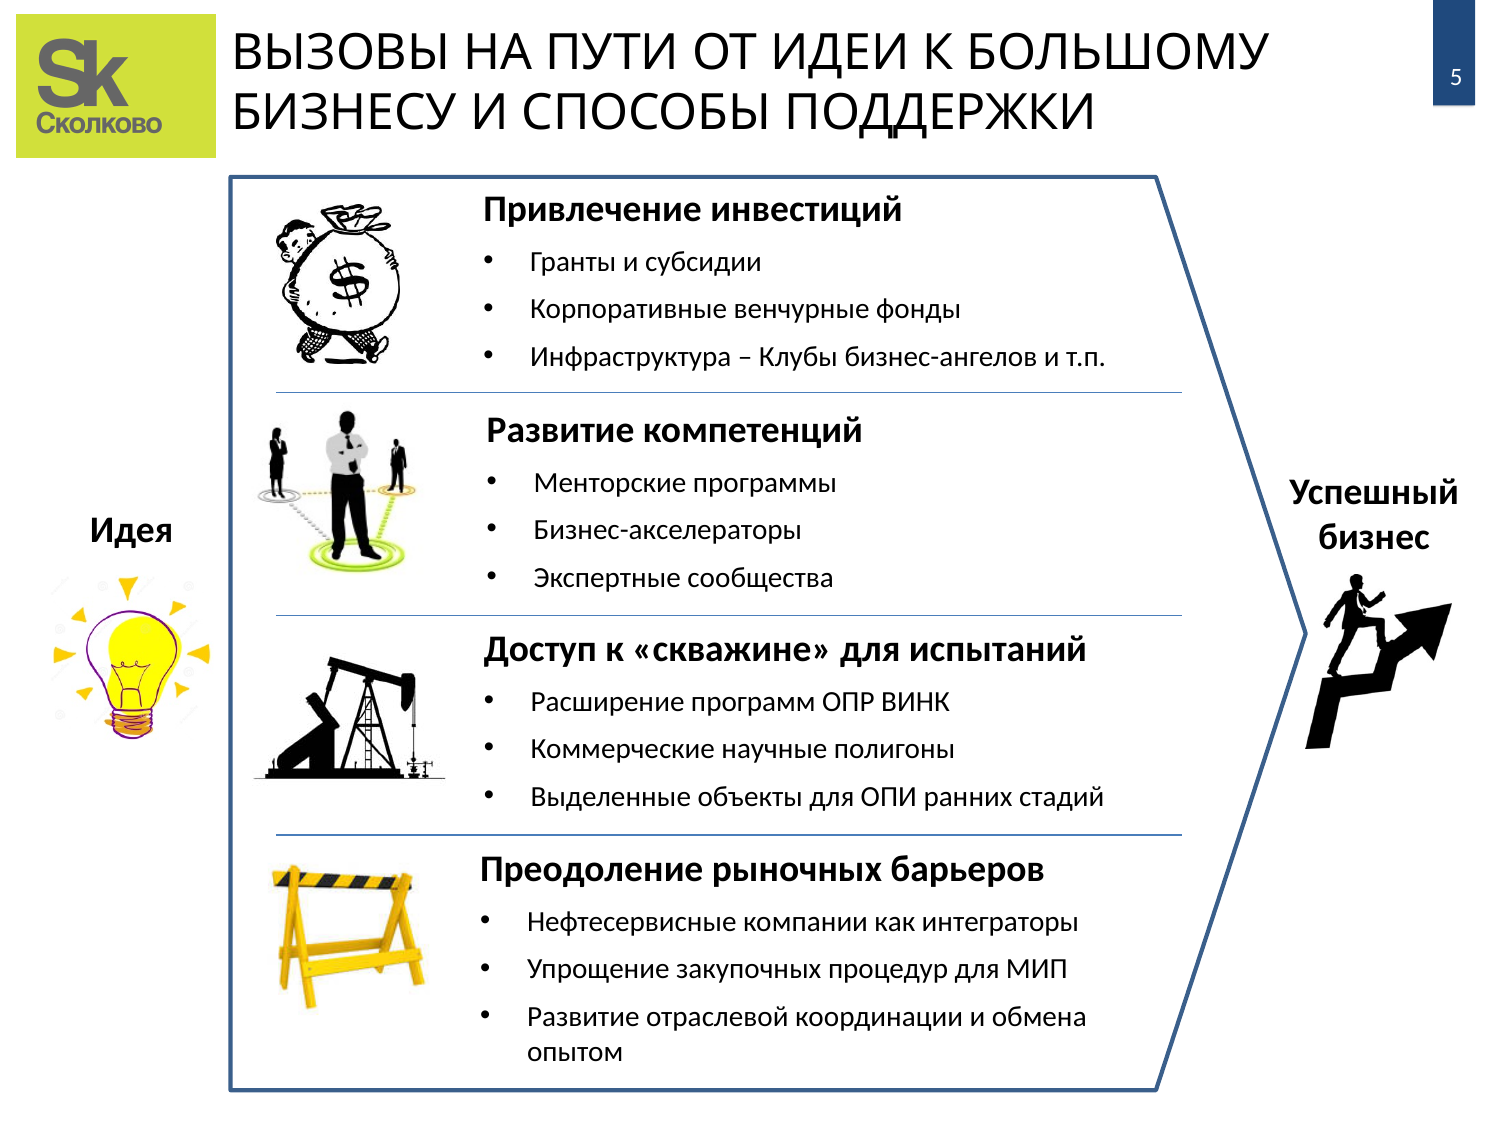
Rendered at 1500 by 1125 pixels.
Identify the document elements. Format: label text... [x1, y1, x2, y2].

picture [237, 843, 453, 1029]
picture [243, 394, 432, 583]
text_box Доступ к «скважине» для испытаний Расширение программ ОПР ВИНК Коммерческие научные полигоны Выделенные объекты для ОПИ ранних стадий [469, 624, 1120, 820]
text_box [228, 174, 1300, 1093]
text_box Идея [74, 498, 189, 558]
picture [49, 573, 214, 742]
picture [244, 644, 446, 791]
picture [1305, 574, 1452, 749]
text_box Успешный бизнес [1260, 459, 1489, 565]
text_box Привлечение инвестиций Гранты и субсидии Корпоративные венчурные фонды Инфраструктура – Клубы бизнес-ангелов и т.п. [468, 176, 1122, 380]
text_box Преодоление рыночных барьеров Нефтесервисные компании как интеграторы Упрощение закупочных процедур для МИП Развитие отраслевой координации и обмена опытом [465, 844, 1160, 1075]
text_box Развитие компетенций Менторские программы Бизнес-акселераторы Экспертные сообщества [471, 401, 879, 601]
title ВЫЗОВЫ НА ПУТИ ОТ ИДЕИ К БОЛЬШОМУ БИЗНЕСУ И СПОСОБЫ ПОДДЕРЖКИ [216, 14, 1379, 146]
picture [16, 14, 216, 158]
picture [275, 204, 400, 364]
